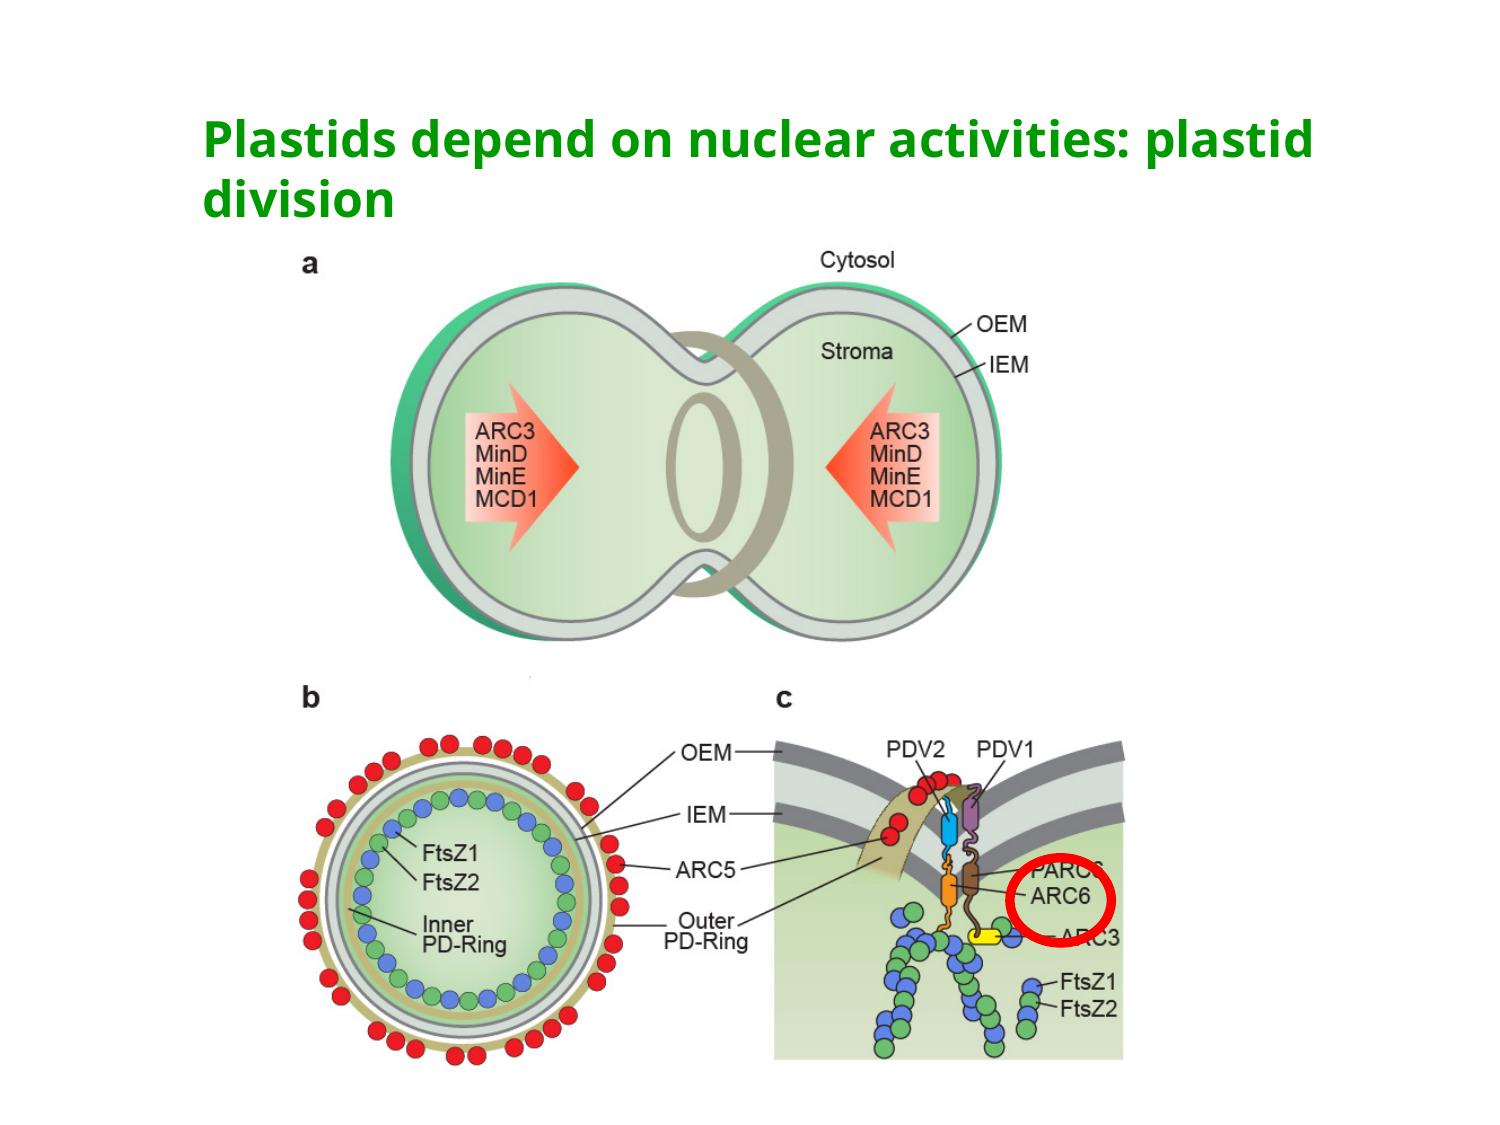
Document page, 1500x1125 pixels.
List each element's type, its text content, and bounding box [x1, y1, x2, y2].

picture [289, 243, 1132, 1071]
text_box Plastids depend on nuclear activities: plastid division [187, 100, 1450, 235]
